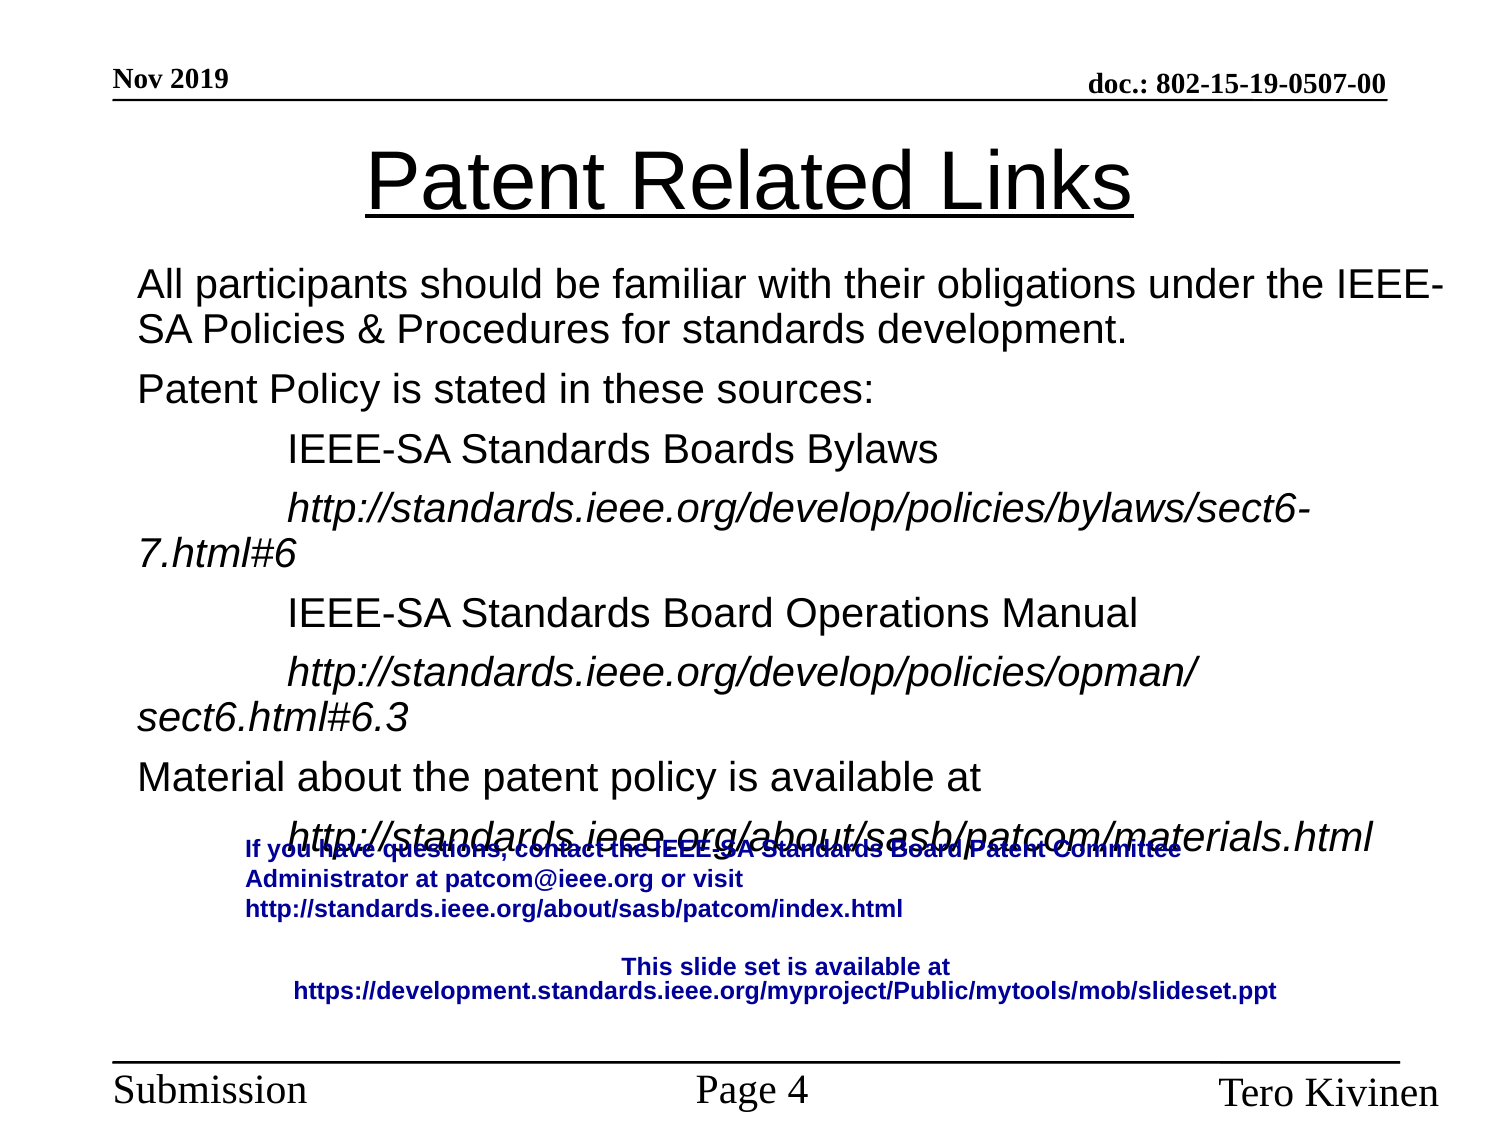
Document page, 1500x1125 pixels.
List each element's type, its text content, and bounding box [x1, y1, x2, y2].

text_box If you have questions, contact the IEEE-SA Standards Board Patent Committee Administrator at patcom@ieee.org or visit http://standards.ieee.org/about/sasb/patcom/index.html This slide set is available at https://development.standards.ieee.org/myproject/Public/mytools/mob/slideset.ppt [230, 825, 1343, 1012]
text_box Patent Related Links [112, 108, 1387, 244]
text_box All participants should be familiar with their obligations under the IEEE-SA Policies & Procedures for standards development. Patent Policy is stated in these sources: IEEE-SA Standards Boards Bylaws http://standards.ieee.org/develop/policies/bylaws/sect6-7.html#6 IEEE-SA Standards Board Operations Manual http://standards.ieee.org/develop/policies/opman/sect6.html#6.3 Material about the patent policy is available at http://standards.ieee.org/about/sasb/patcom/materials.html [0, 255, 1475, 811]
